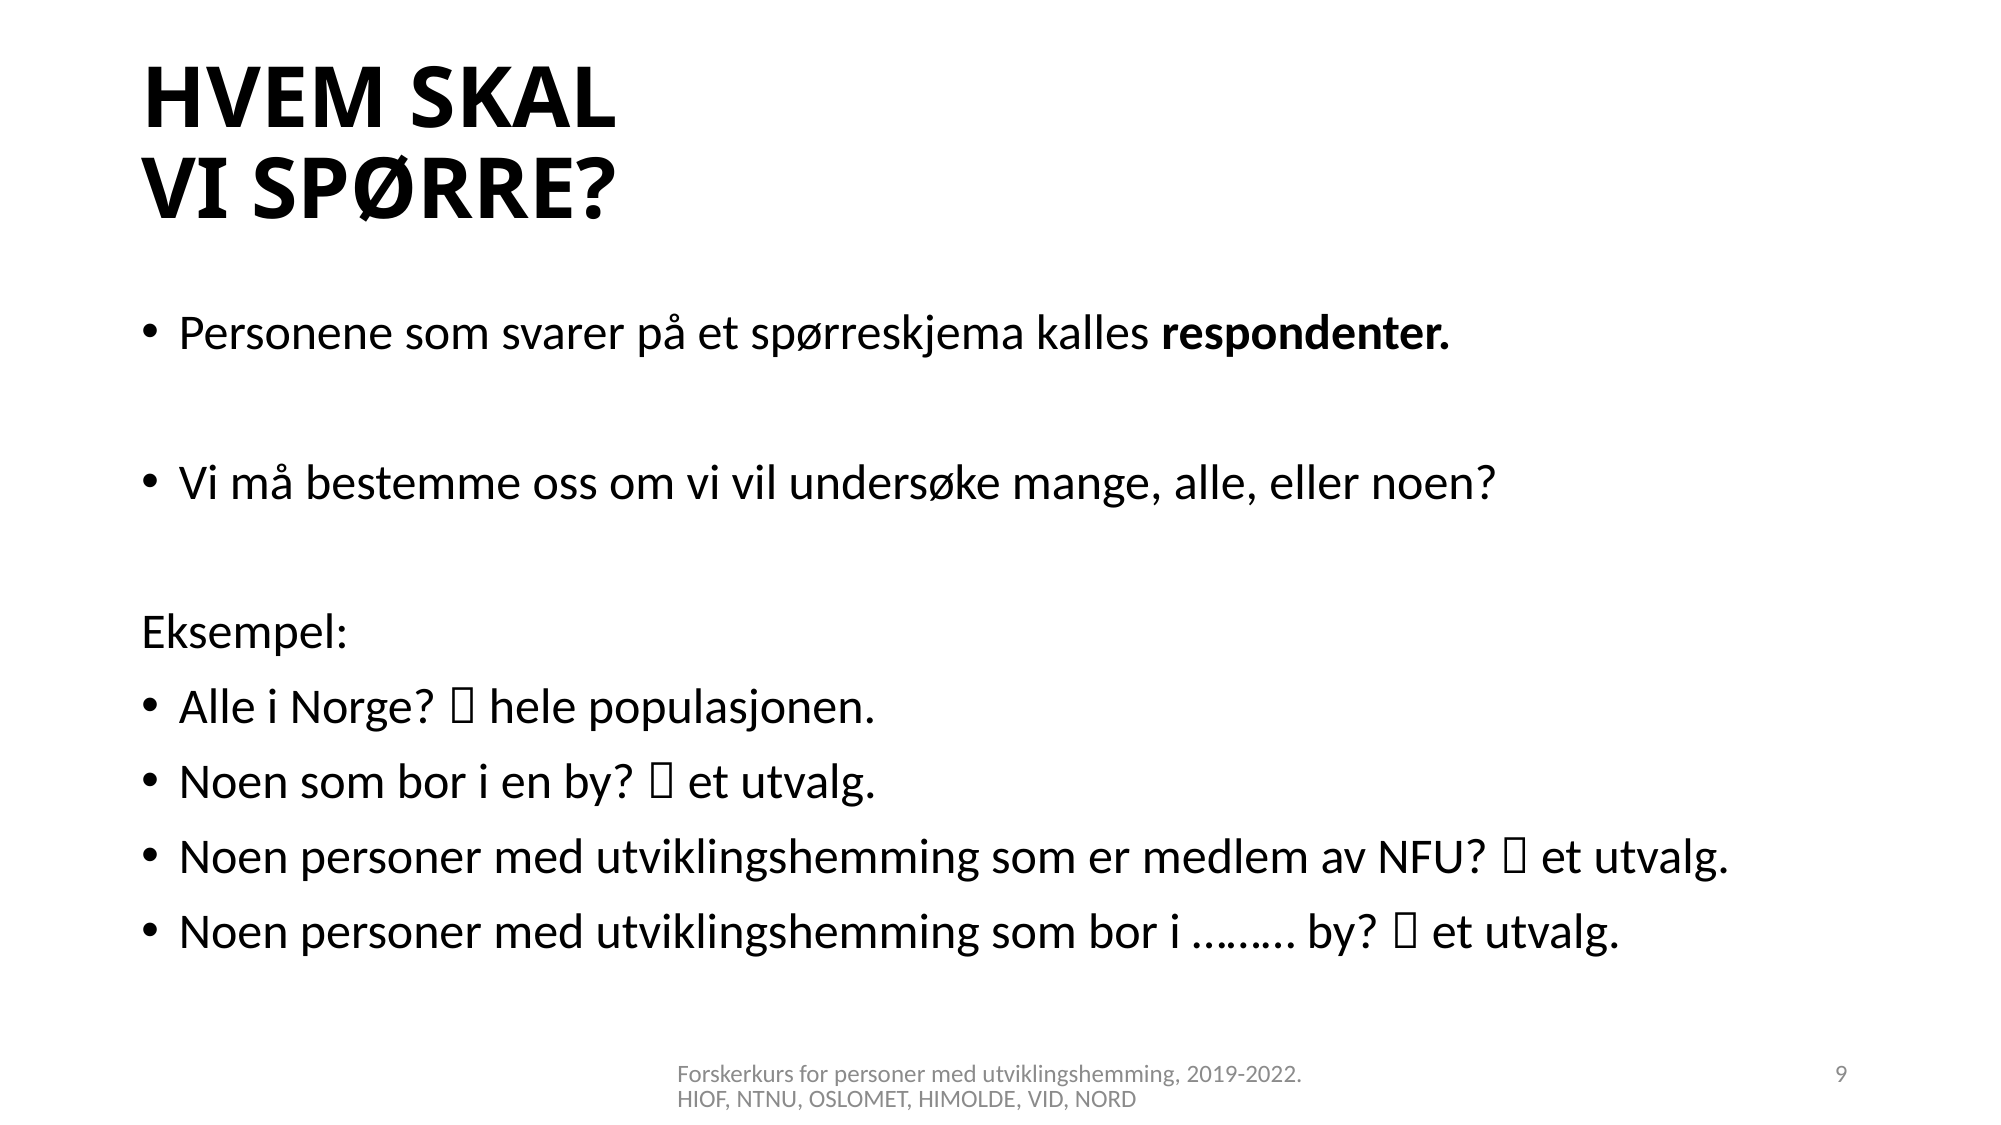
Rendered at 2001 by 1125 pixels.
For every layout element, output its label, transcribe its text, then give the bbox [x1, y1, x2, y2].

footer Forskerkurs for personer med utviklingshemming, 2019-2022. HIOF, NTNU, OSLOMET, HIMOLDE, VID, NORD [662, 1042, 1338, 1103]
slide_number 9 [1412, 1042, 1863, 1103]
list Personene som svarer på et spørreskjema kalles respondenter. Vi må bestemme oss om vi vil undersøke mange, alle, eller noen? Eksempel: Alle i Norge?  hele populasjonen. Noen som bor i en by?  et utvalg. Noen personer med utviklingshemming som er medlem av NFU?  et utvalg. Noen personer med utviklingshemming som bor i ……… by?  et utvalg. [126, 267, 1932, 998]
title HVEM SKAL VI SPØRRE? [126, 46, 1085, 246]
